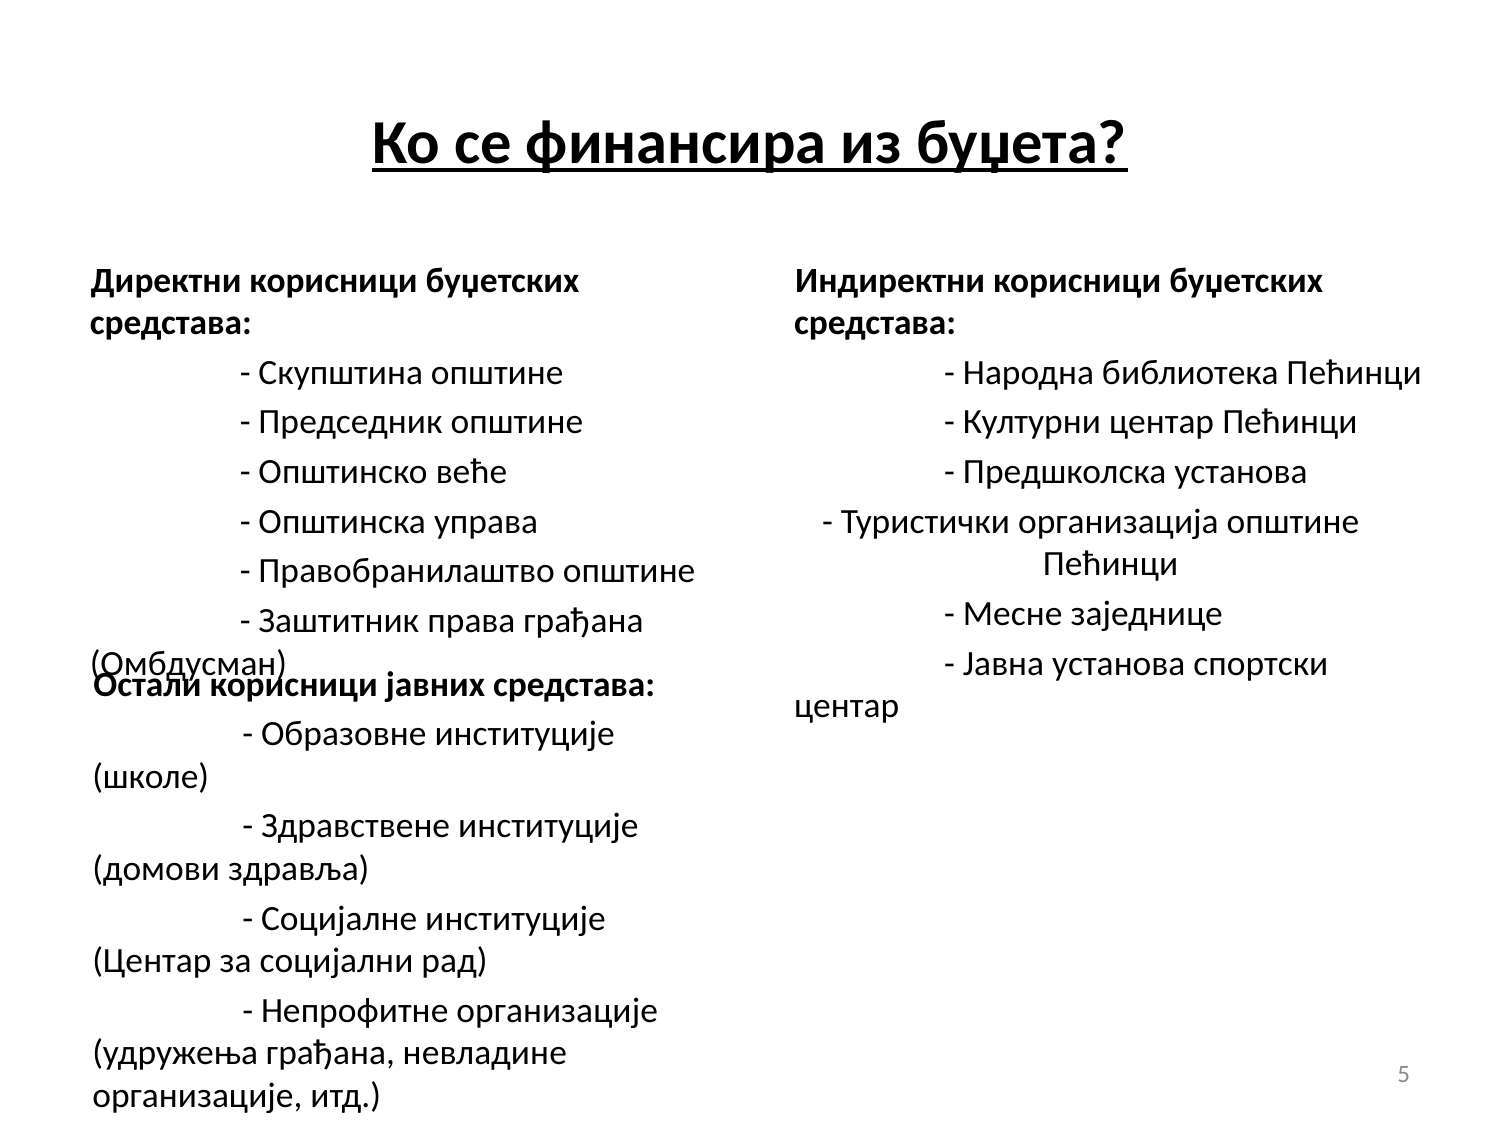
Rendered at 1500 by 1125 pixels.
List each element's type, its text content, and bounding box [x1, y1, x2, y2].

text_box Индиректни корисници буџетских средстава: - Народна библиотека Пећинци - Културни центар Пећинци - Предшколска установа - Туристички организација општине Пећинци - Месне заједнице - Јавна установа спортски центар [779, 249, 1442, 1043]
text_box Остали корисници јавних средстава: - Образовне институције (школе) - Здравствене институције (домови здравља) - Социјалне институције (Центар за социјални рад) - Непрофитне организације (удружења грађана, невладине организације, итд.) [77, 653, 740, 1073]
text_box Директни корисници буџетских средстава: - Скупштина општине - Председник општине - Општинско веће - Општинска управа - Правобранилаштво општине - Заштитник права грађана (Омбдусман) [74, 249, 760, 669]
slide_number 5 [1074, 1043, 1425, 1103]
title Ко се финансира из буџета? [75, 45, 1425, 233]
